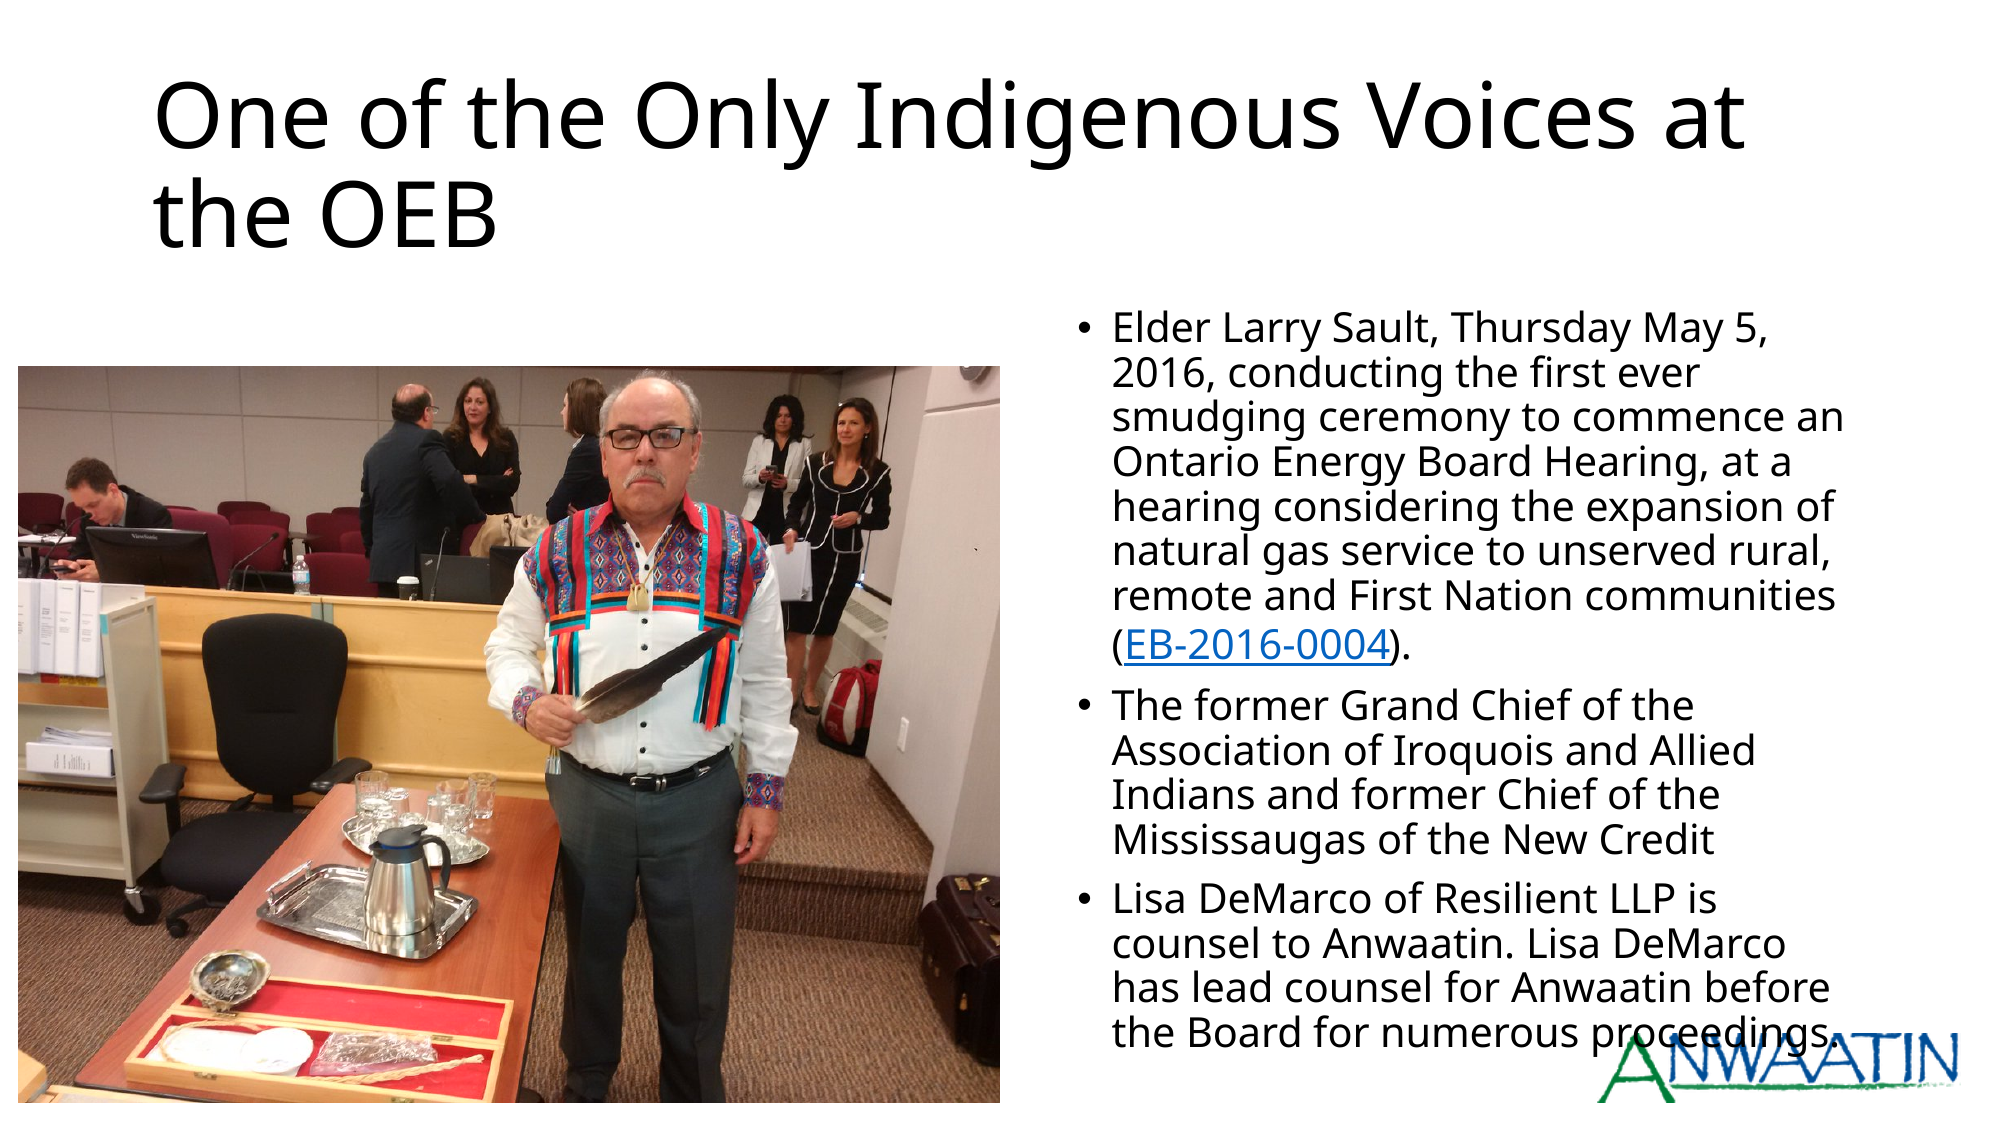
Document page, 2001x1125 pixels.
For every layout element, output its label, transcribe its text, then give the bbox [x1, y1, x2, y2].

picture [17, 366, 1000, 1103]
picture [1863, 1033, 1961, 1103]
title One of the Only Indigenous Voices at the OEB [137, 59, 1863, 278]
list Elder Larry Sault, Thursday May 5, 2016, conducting the first ever smudging ceremony to commence an Ontario Energy Board Hearing, at a hearing considering the expansion of natural gas service to unserved rural, remote and First Nation communities (EB-2016-0004). The former Grand Chief of the Association of Iroquois and Allied Indians and former Chief of the Mississaugas of the New Credit Lisa DeMarco of Resilient LLP is counsel to Anwaatin. Lisa DeMarco has lead counsel for Anwaatin before the Board for numerous proceedings. [1062, 299, 1863, 1103]
